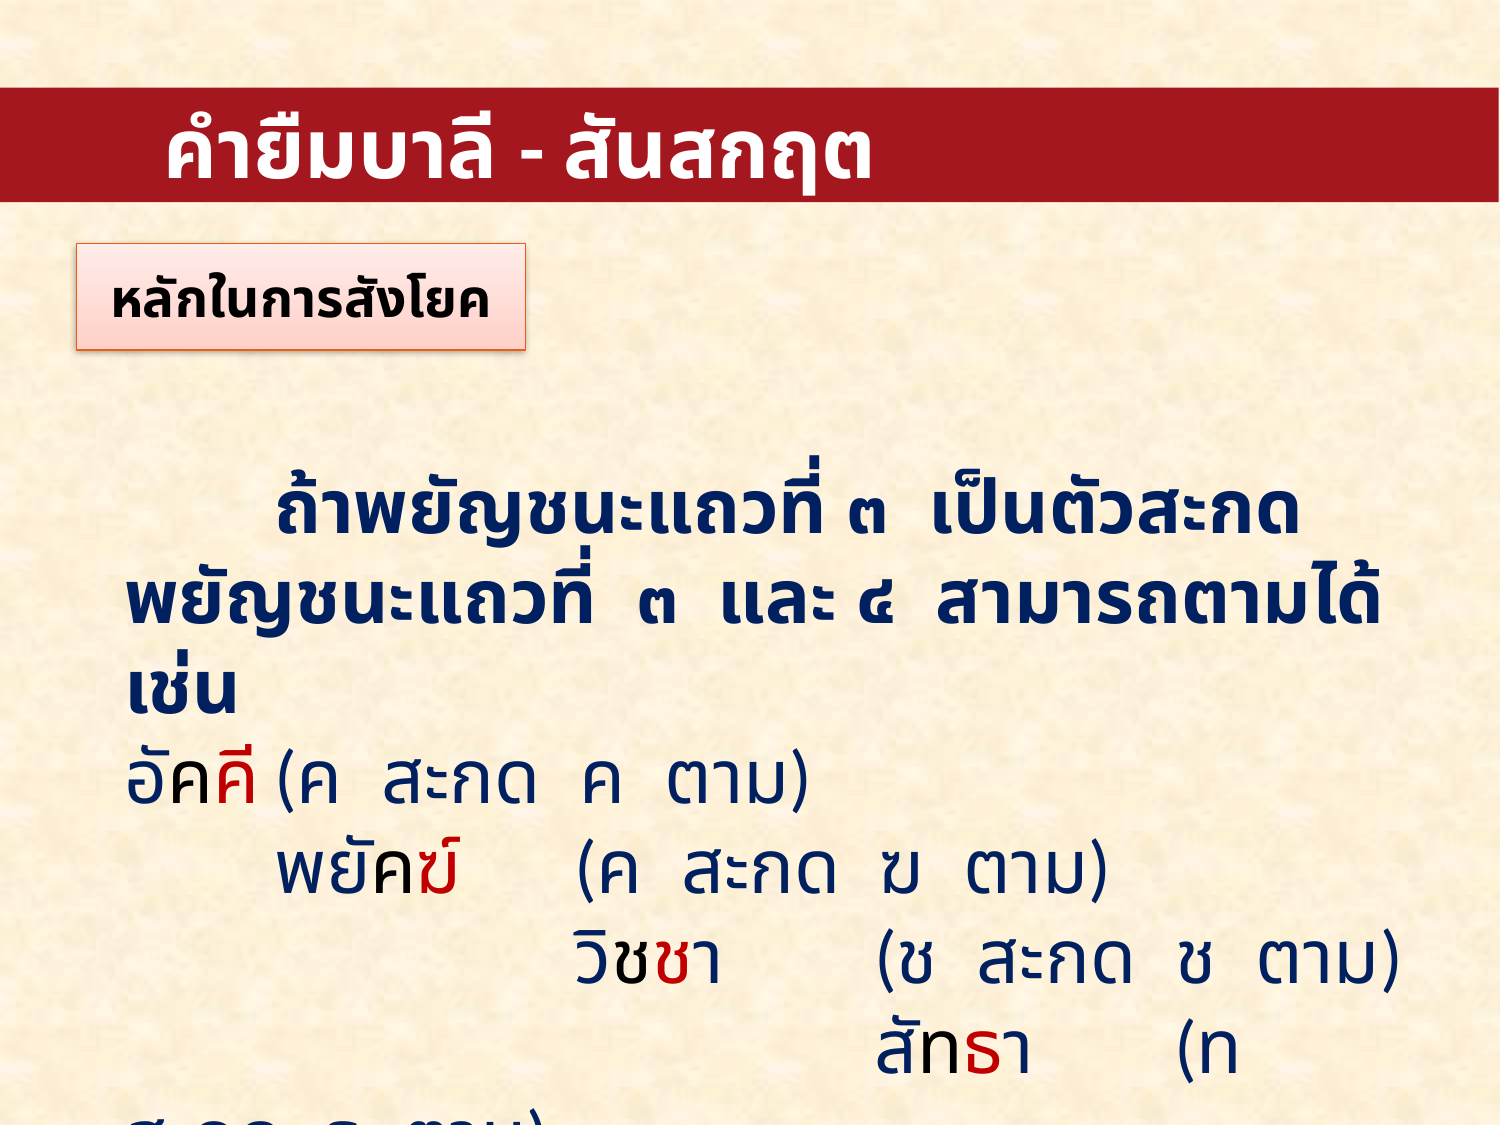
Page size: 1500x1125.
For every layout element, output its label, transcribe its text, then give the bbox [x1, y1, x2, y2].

text_box ถ้าพยัญชนะแถวที่ ๓ เป็นตัวสะกด พยัญชนะแถวที่ ๓ และ ๔ สามารถตามได้ เช่น อัคคี (ค สะกด ค ตาม) พยัคฆ์ (ค สะกด ฆ ตาม) วิชชา (ช สะกด ช ตาม) สัทธา (ท สะกด ธ ตาม) [109, 450, 1421, 1125]
title หลักในการสังโยค [76, 243, 526, 351]
text_box คำยืมบาลี - สันสกฤต [0, 87, 1499, 203]
picture [0, 0, 1500, 1125]
